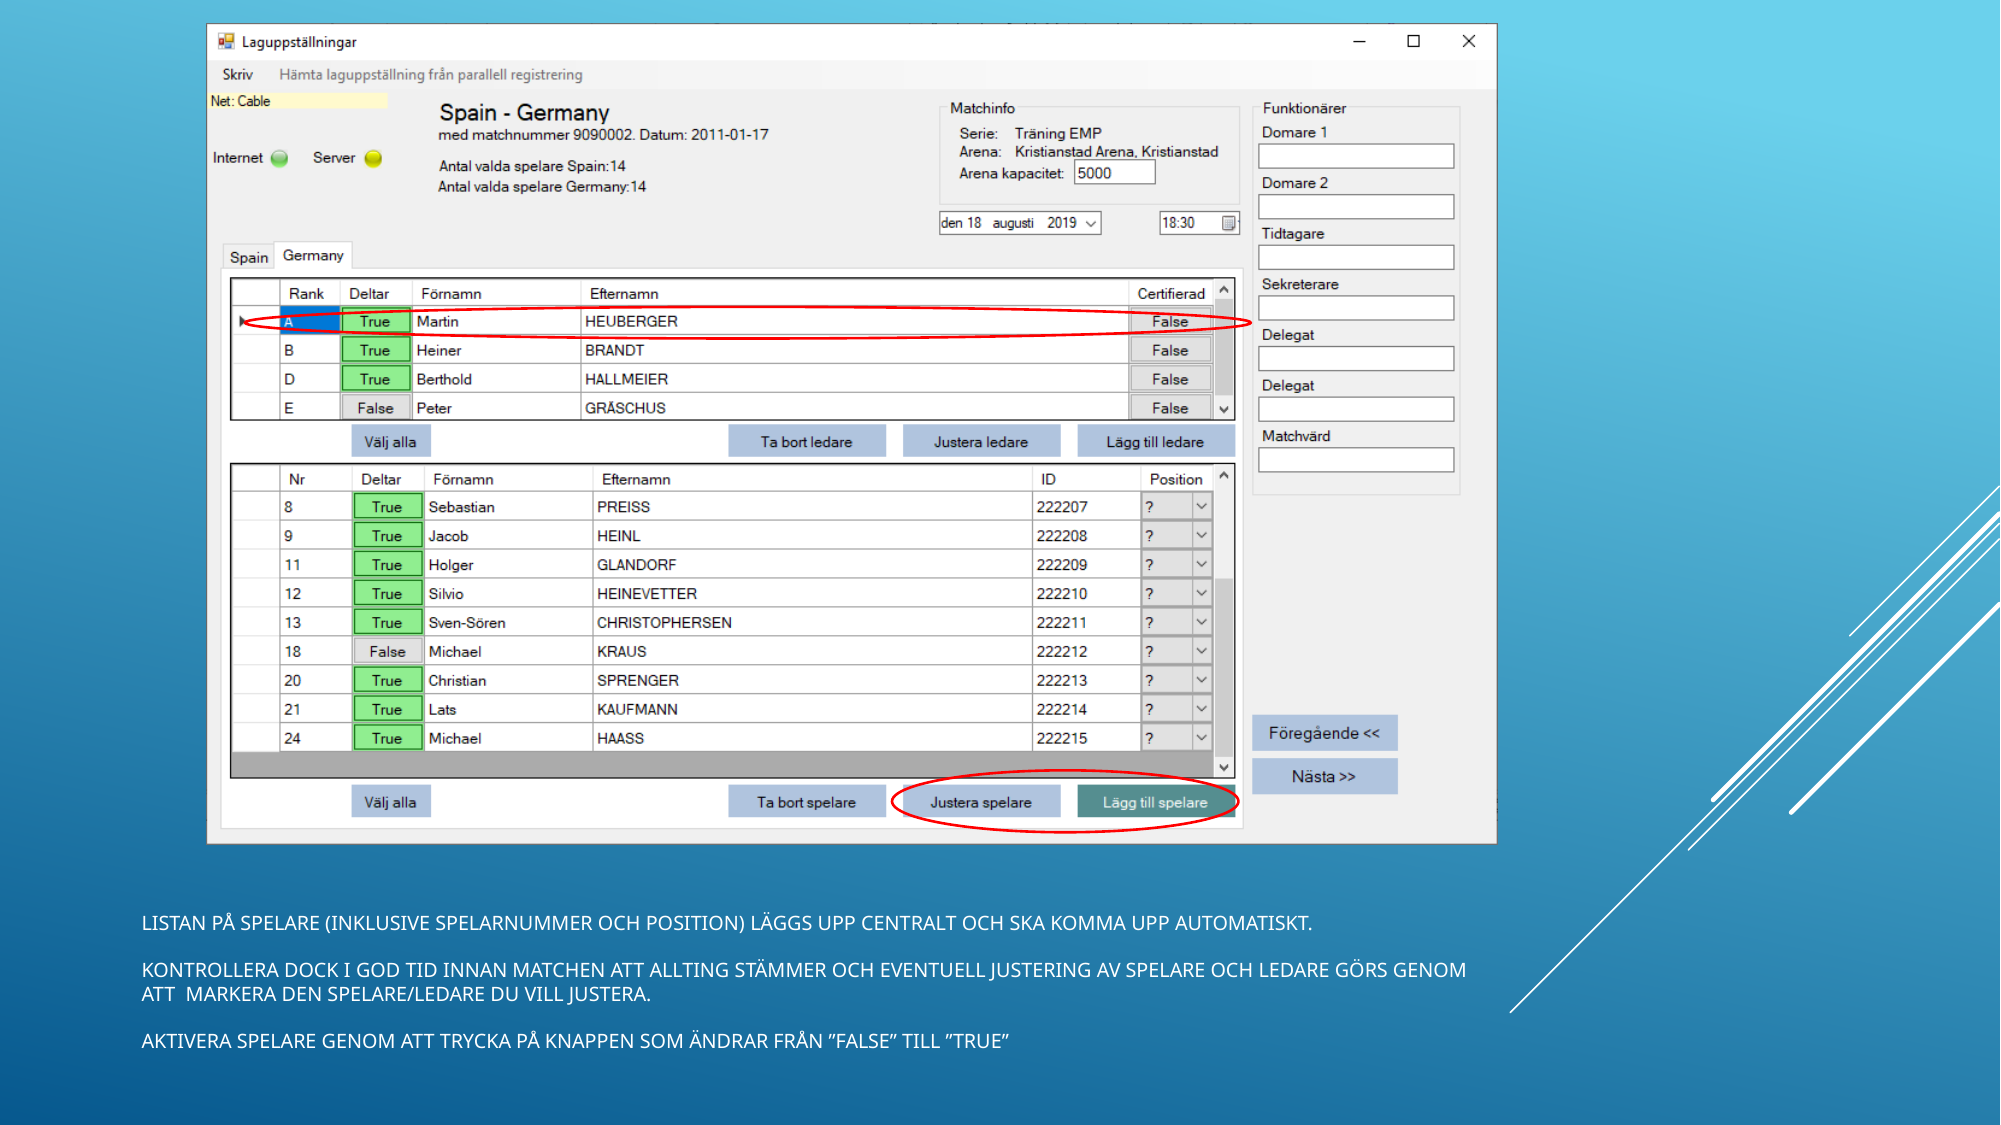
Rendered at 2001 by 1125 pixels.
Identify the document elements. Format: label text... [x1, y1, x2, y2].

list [206, 23, 1498, 845]
title LISTAN PÅ SPELARE (INKLUSIVE SPELARNUMMER OCH POSITION) LÄGGS UPP CENTRALT OCH SKA KOMMA UPP AUTOMATISKT. KONTROLLERA DOCK I GOD TID INNAN MATCHEN ATT ALLTING STÄMMER OCH EVENTUELL Justering AV SPELARE OCH LEDARE GÖRS GENOM ATT MARKERA DEN SPELARE/LEDARE DU VILL JUSTERA. AKTIVERA SPELARE GENOM ATT TRYCKA PÅ KNAPPEN SOM ÄNDRAR FRÅN ”FALSE” TILL ”TRUE” [126, 902, 1513, 1061]
